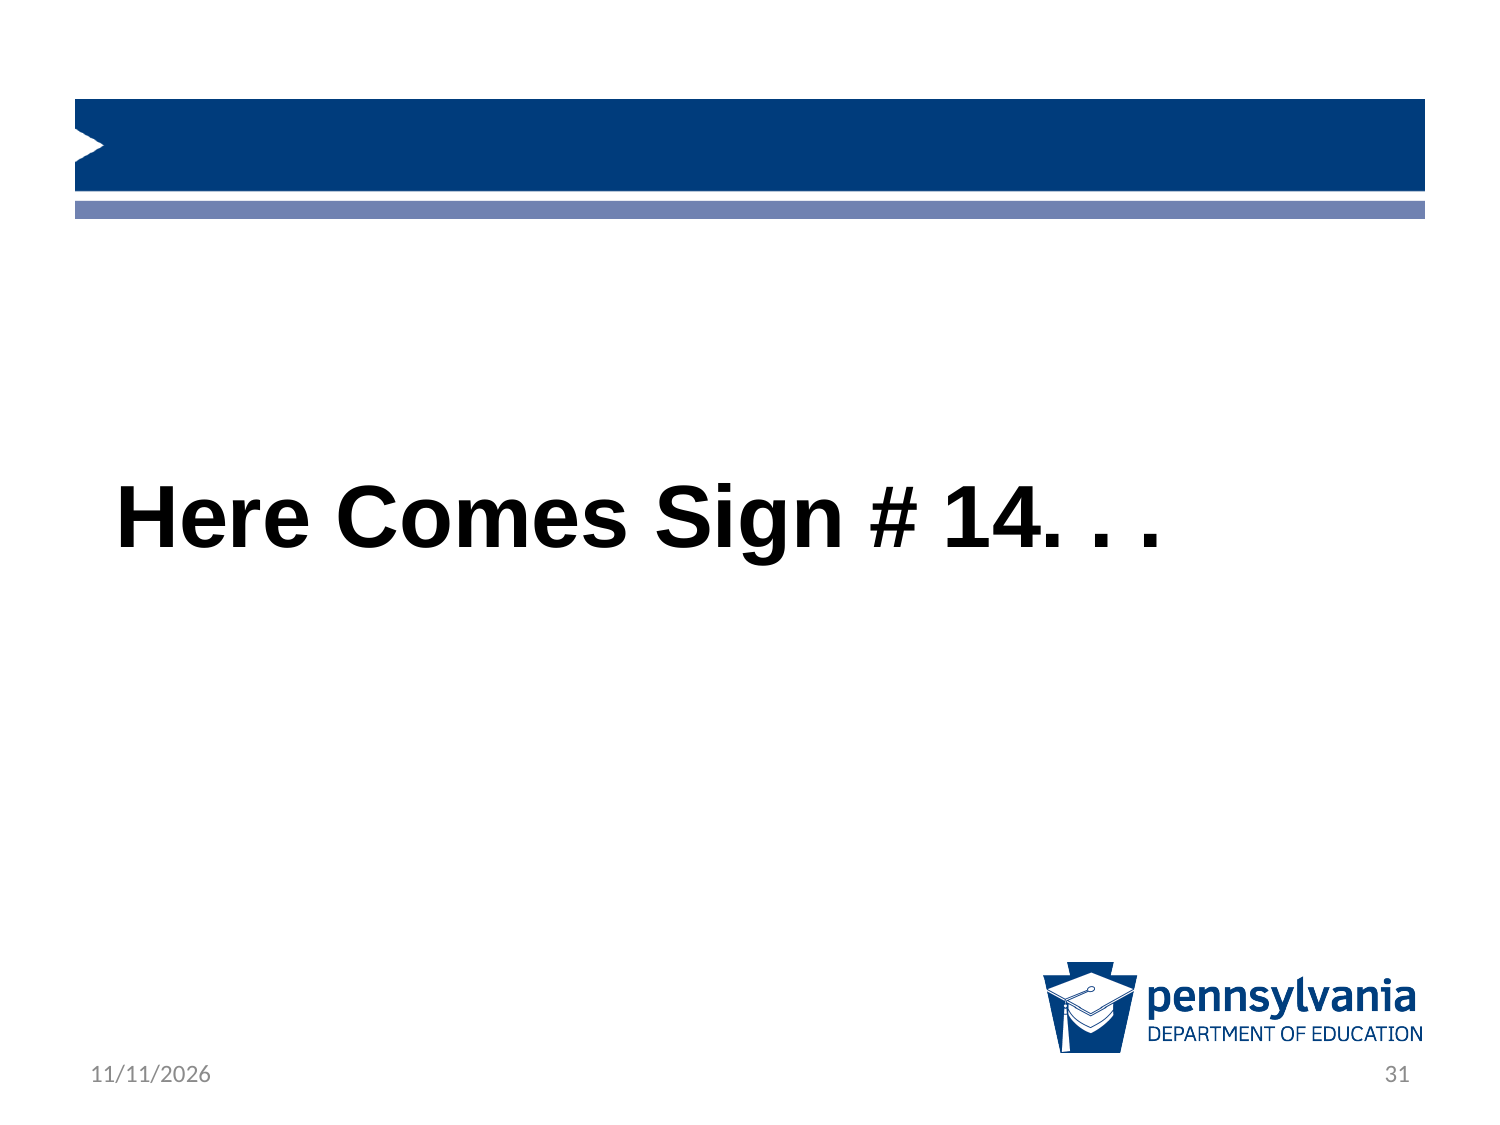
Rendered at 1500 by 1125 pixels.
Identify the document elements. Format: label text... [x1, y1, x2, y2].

slide_number 31 [1074, 1042, 1425, 1103]
text_box Here Comes Sign # 14. . . [74, 450, 1425, 638]
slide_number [75, 1042, 425, 1103]
picture [1043, 962, 1422, 1053]
picture [75, 99, 1425, 219]
